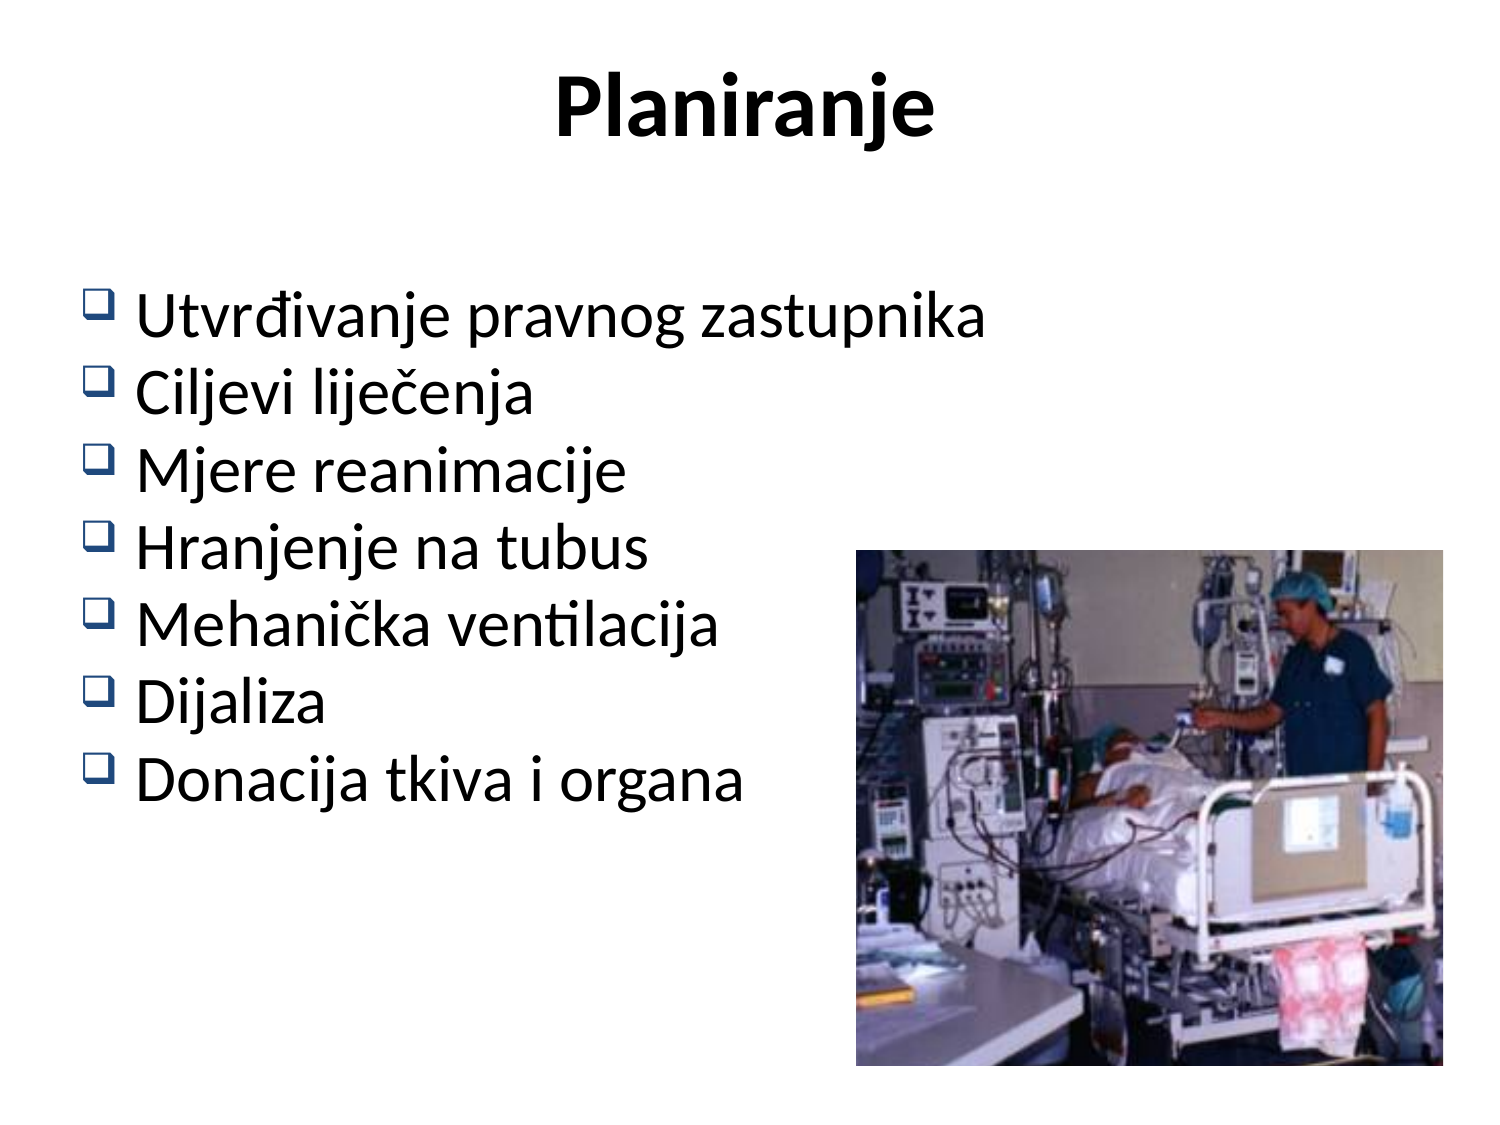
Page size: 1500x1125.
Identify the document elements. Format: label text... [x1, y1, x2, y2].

text_box Planiranje [29, 37, 1463, 225]
picture [855, 550, 1444, 1066]
text_box Utvrđivanje pravnog zastupnika Ciljevi liječenja Mjere reanimacije Hranjenje na tubus Mehanička ventilacija Dijaliza Donacija tkiva i organa [64, 278, 1406, 817]
